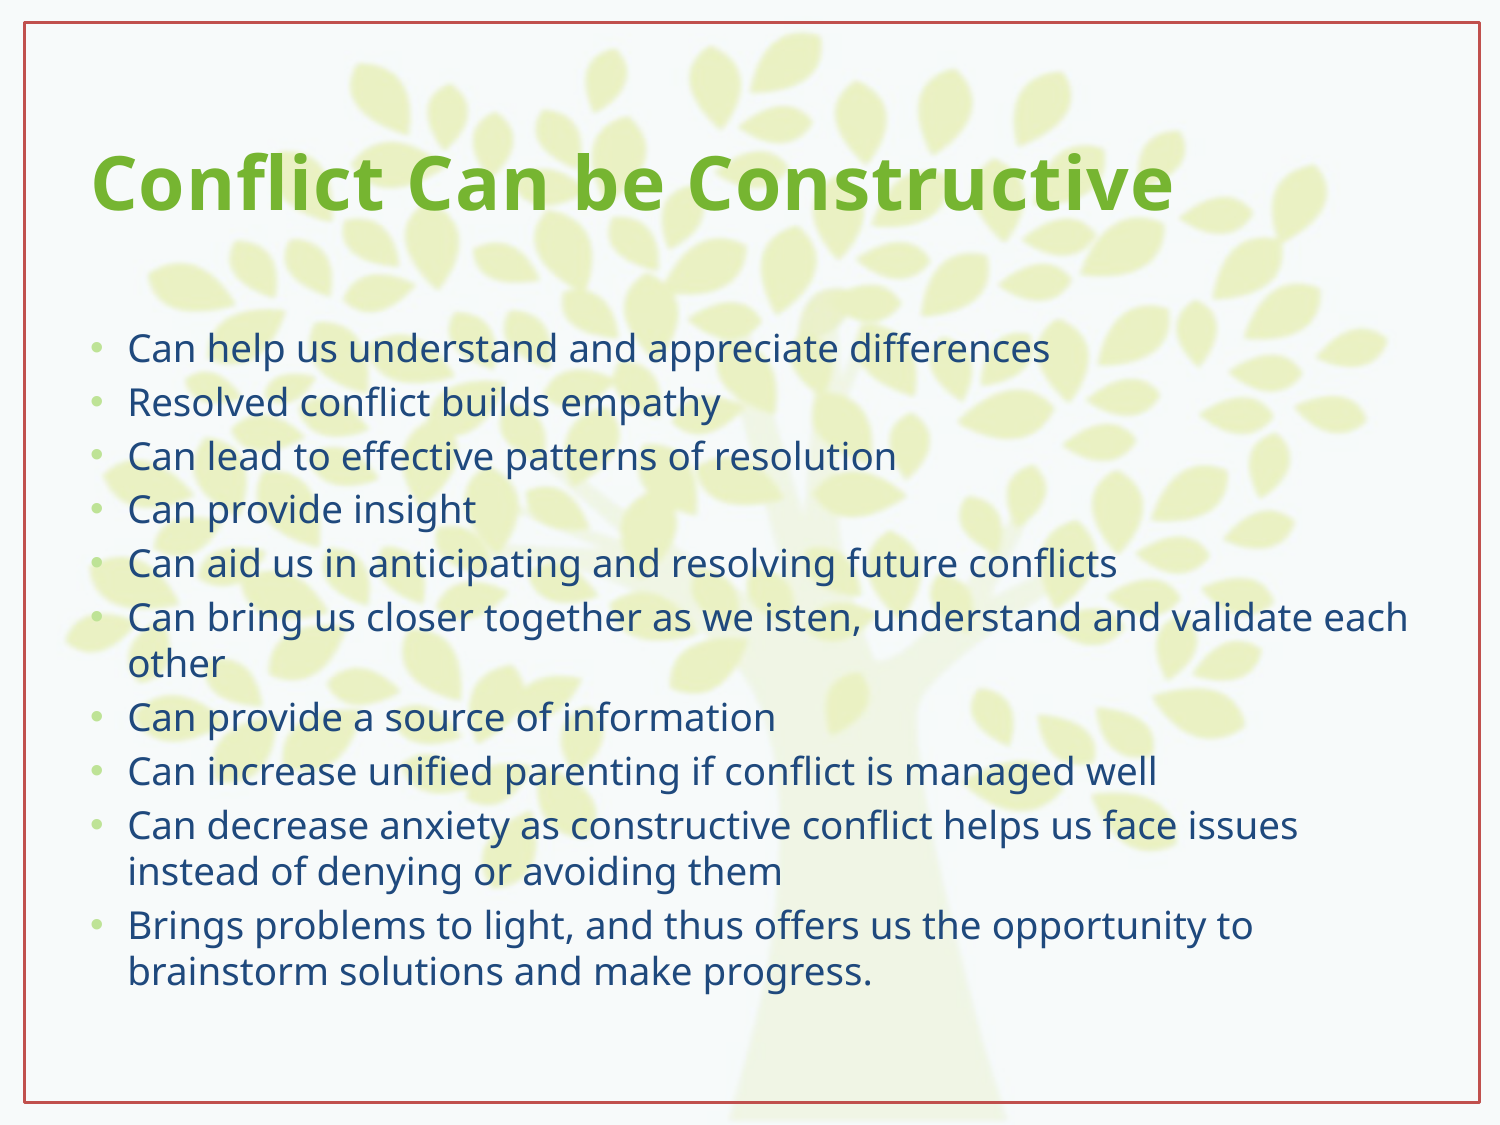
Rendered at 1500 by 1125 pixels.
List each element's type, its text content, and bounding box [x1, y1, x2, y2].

list Can help us understand and appreciate differences Resolved conflict builds empathy Can lead to effective patterns of resolution Can provide insight Can aid us in anticipating and resolving future conflicts Can bring us closer together as we isten, understand and validate each other Can provide a source of information Can increase unified parenting if conflict is managed well Can decrease anxiety as constructive conflict helps us face issues instead of denying or avoiding them Brings problems to light, and thus offers us the opportunity to brainstorm solutions and make progress. [75, 262, 1425, 1005]
title Conflict Can be Constructive [75, 45, 1425, 233]
